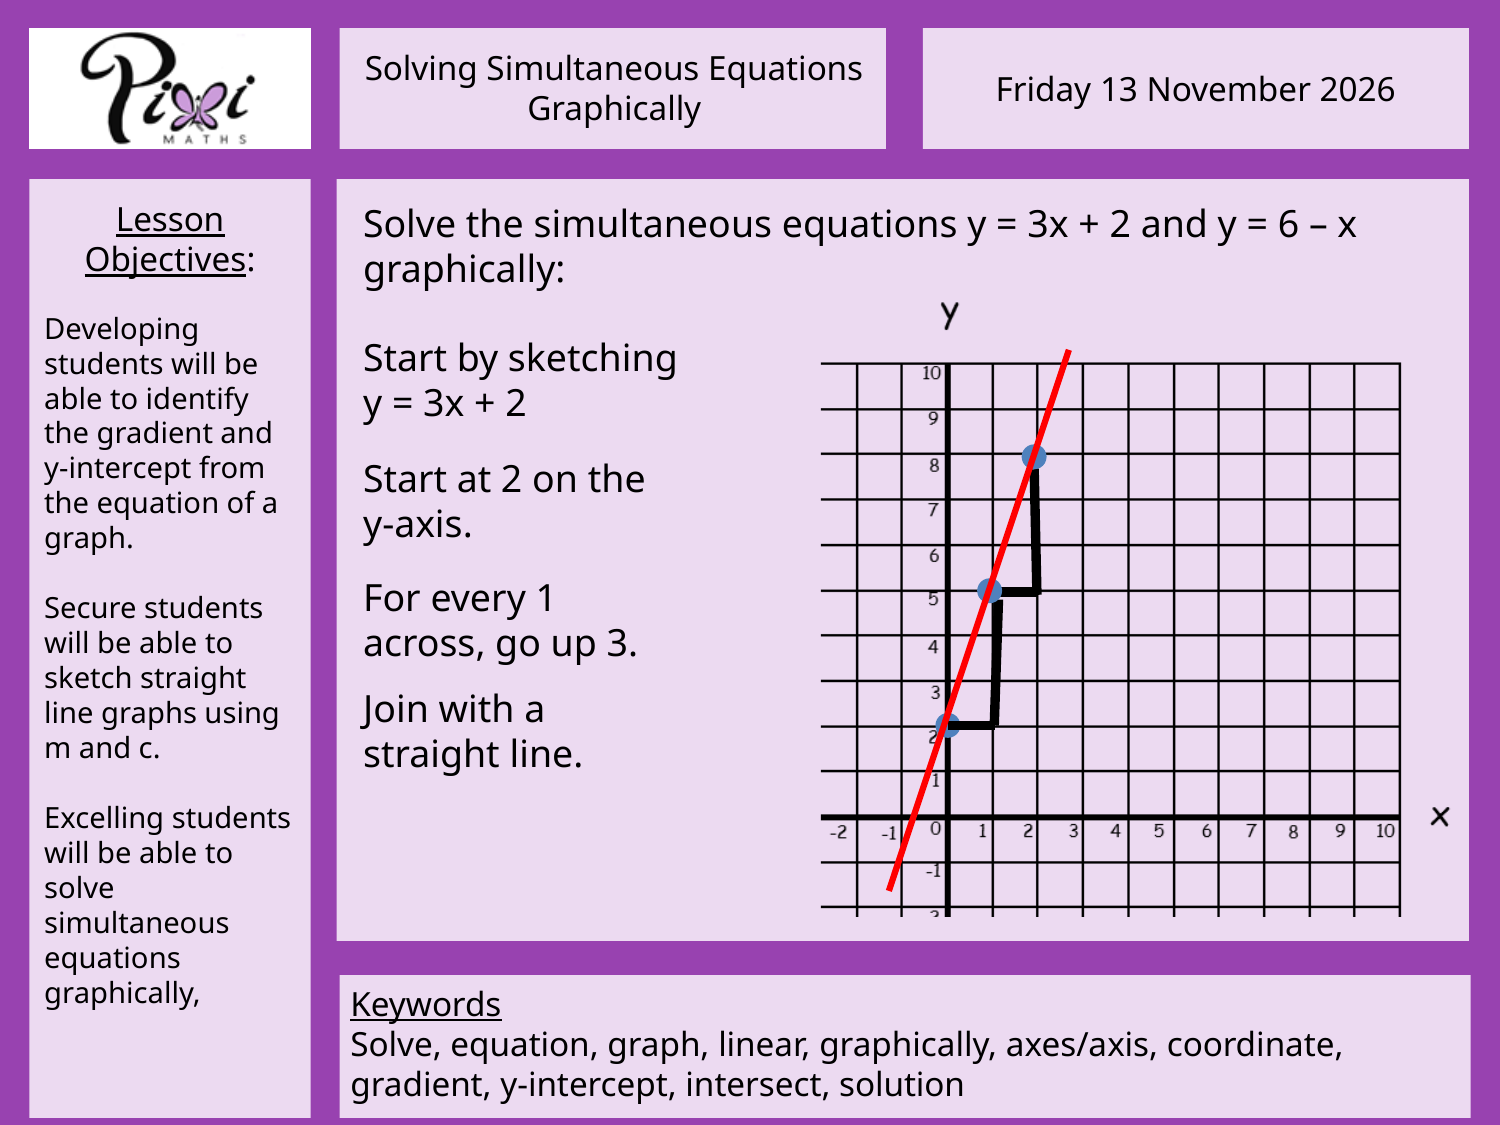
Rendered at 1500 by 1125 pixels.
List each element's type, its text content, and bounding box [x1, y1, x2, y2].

text_box For every 1 across, go up 3. [348, 566, 682, 672]
text_box Solve the simultaneous equations y = 3x + 2 and y = 6 – x graphically: [348, 192, 1459, 298]
text_box Join with a straight line. [348, 677, 682, 783]
text_box Start at 2 on the y-axis. [348, 447, 682, 552]
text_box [888, 349, 1070, 892]
text_box Start by sketching y = 3x + 2 [348, 326, 711, 432]
picture [0, 0, 1500, 1125]
